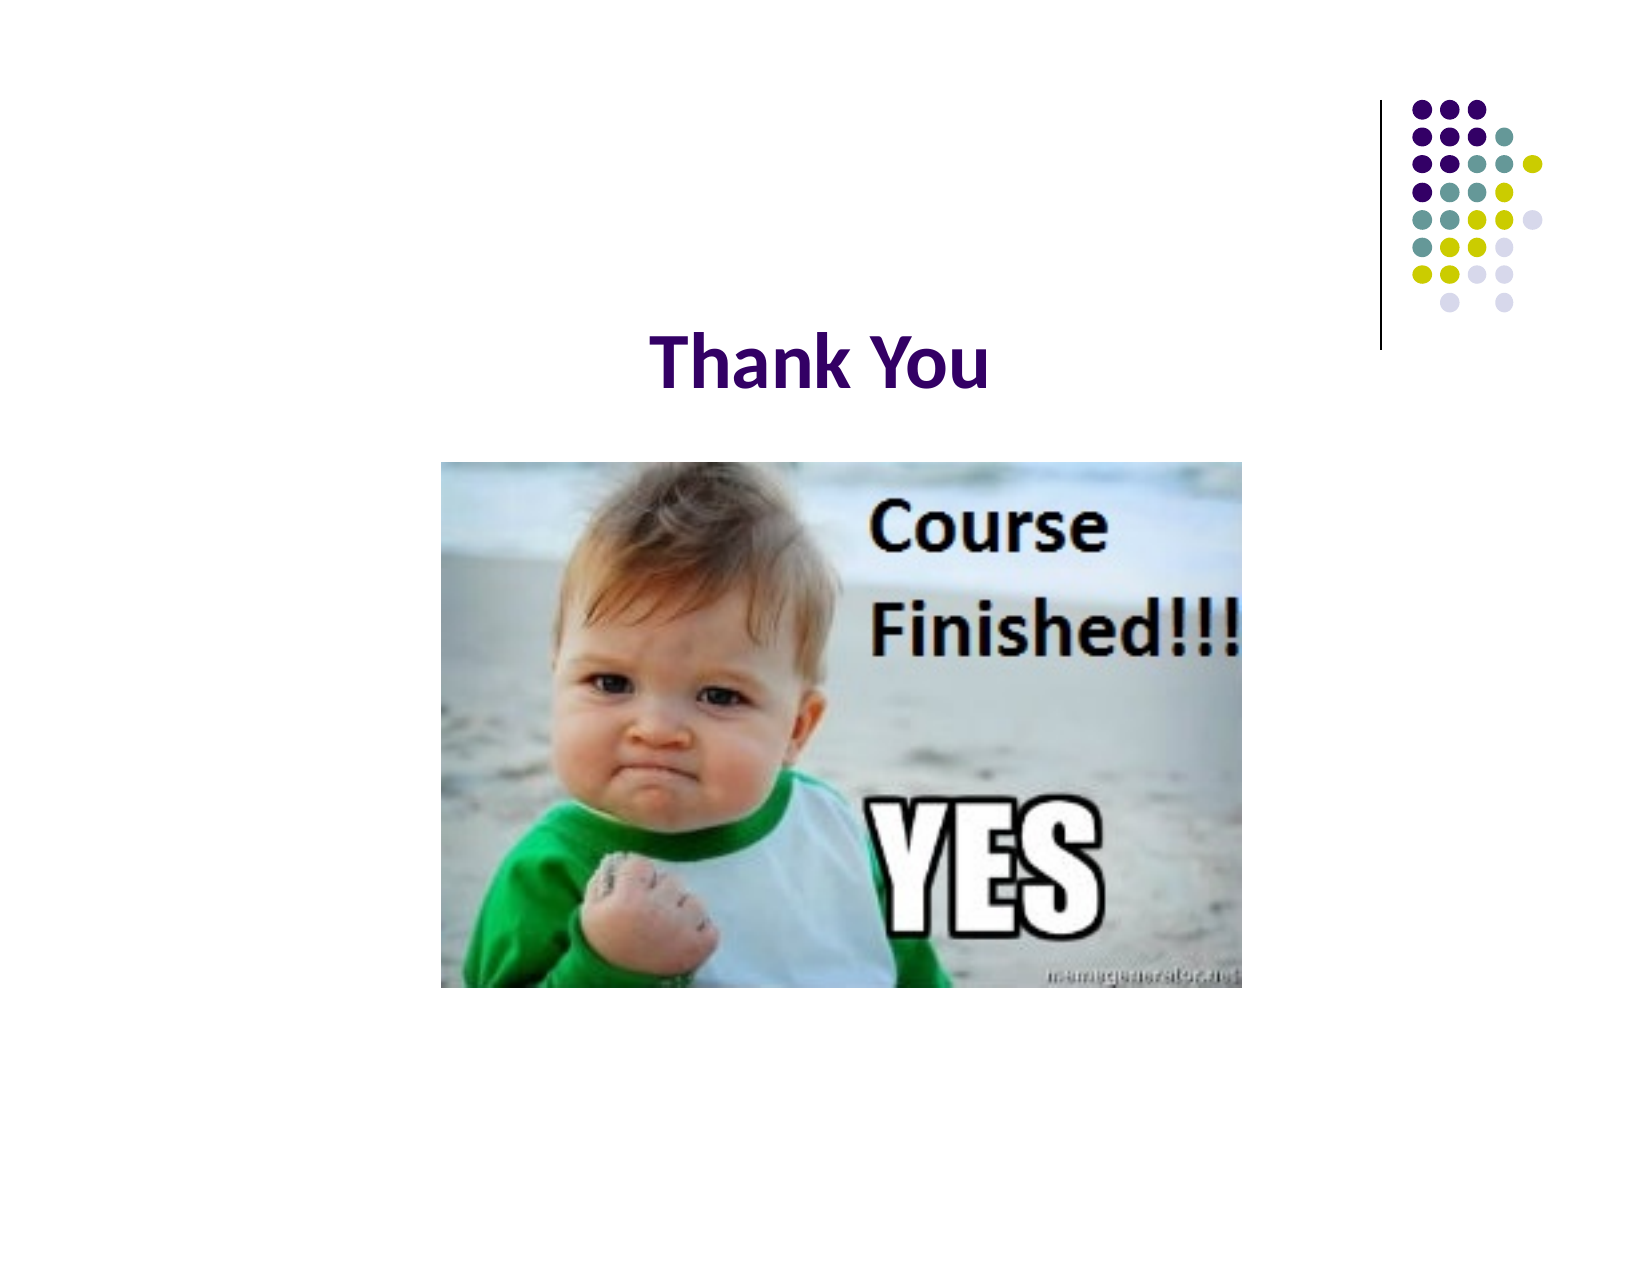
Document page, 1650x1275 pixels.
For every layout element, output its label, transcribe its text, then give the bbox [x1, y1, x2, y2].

text_box [1495, 210, 1514, 230]
text_box [1522, 210, 1543, 230]
text_box [1467, 237, 1487, 258]
picture [441, 462, 1242, 988]
text_box [1440, 210, 1460, 230]
text_box [1467, 210, 1487, 230]
text_box [1440, 127, 1460, 147]
text_box [1495, 292, 1514, 313]
text_box [1467, 127, 1487, 147]
text_box [1412, 155, 1433, 174]
text_box [1412, 99, 1433, 120]
text_box [1467, 155, 1487, 174]
text_box [1467, 265, 1487, 284]
text_box [1440, 265, 1460, 284]
text_box [1412, 237, 1433, 258]
text_box [1412, 182, 1433, 203]
text_box [1495, 237, 1514, 258]
text_box [1495, 265, 1514, 284]
text_box [1467, 182, 1487, 203]
text_box [1440, 182, 1460, 203]
text_box Thank You [600, 324, 1041, 460]
text_box [1440, 292, 1460, 313]
text_box [1467, 99, 1487, 120]
text_box [1495, 155, 1514, 174]
text_box [1412, 265, 1433, 284]
text_box [1495, 182, 1514, 203]
text_box [1440, 237, 1460, 258]
text_box [1412, 127, 1433, 147]
text_box [1440, 99, 1460, 120]
text_box [1440, 155, 1460, 174]
text_box [1412, 210, 1433, 230]
text_box [1522, 155, 1543, 174]
text_box [1495, 127, 1514, 147]
